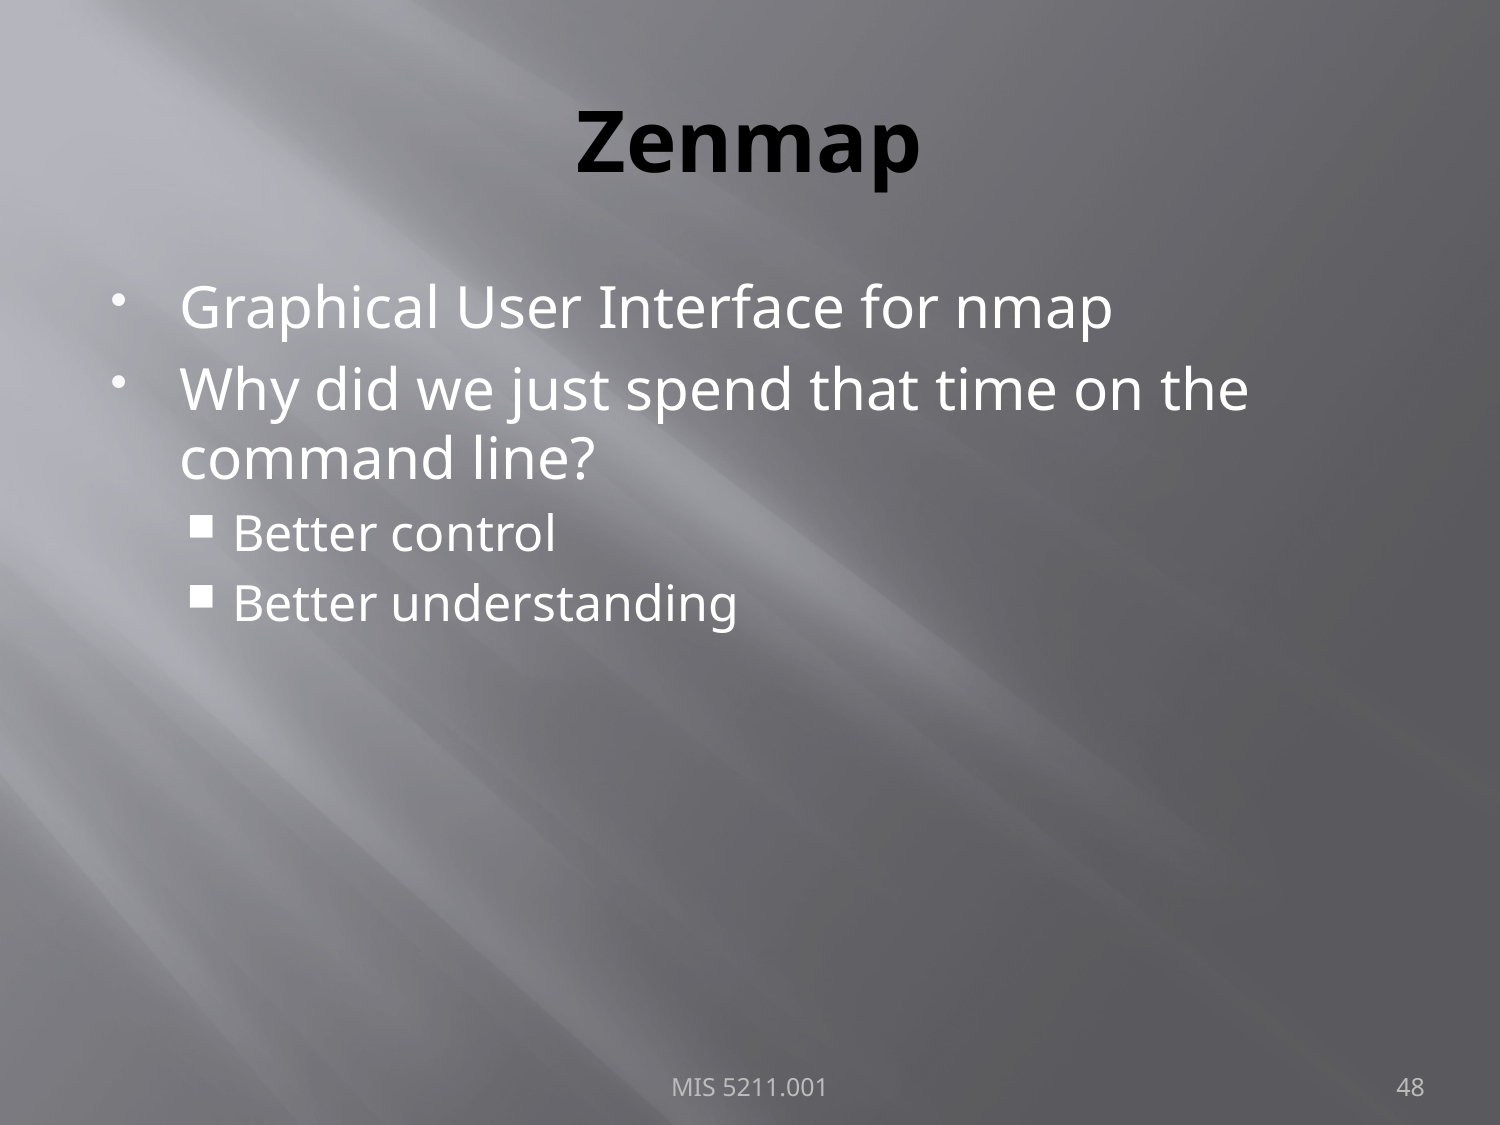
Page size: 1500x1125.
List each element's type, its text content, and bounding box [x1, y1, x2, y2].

title Zenmap [75, 45, 1425, 233]
footer MIS 5211.001 [512, 1052, 988, 1113]
list Graphical User Interface for nmap Why did we just spend that time on the command line? Better control Better understanding [75, 262, 1425, 1035]
slide_number 48 [1299, 1052, 1425, 1113]
